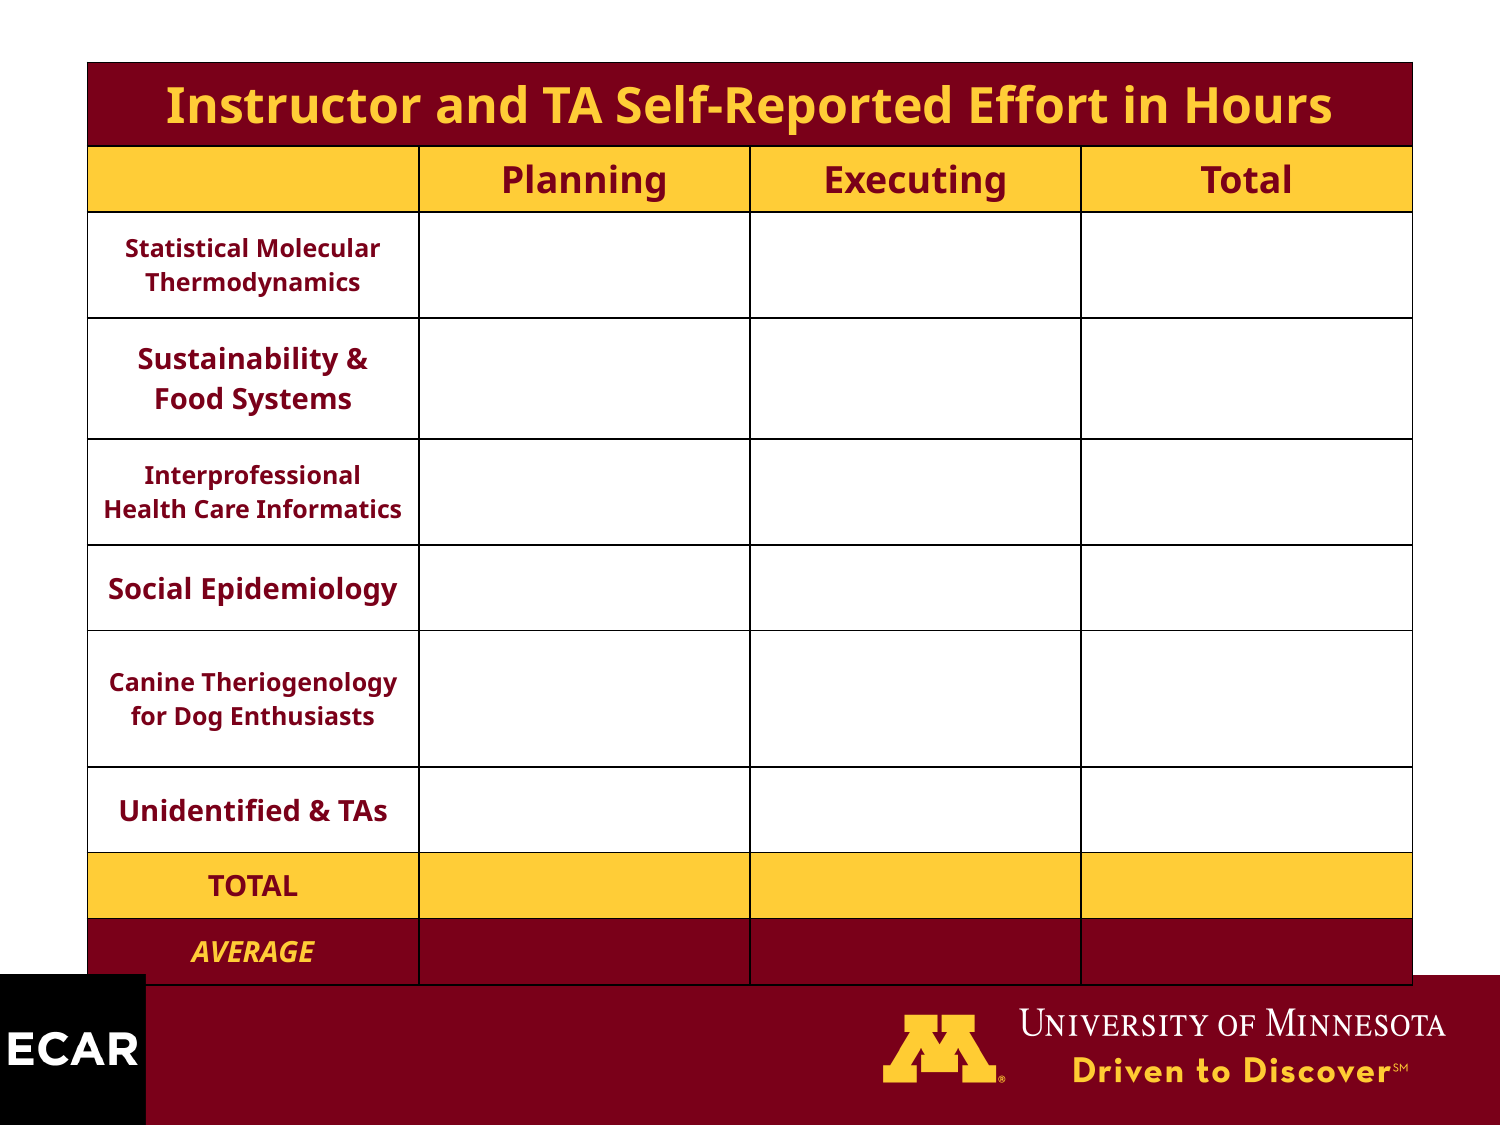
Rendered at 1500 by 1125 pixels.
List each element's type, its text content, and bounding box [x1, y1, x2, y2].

table_cell Sustainability & Food Systems [88, 319, 418, 438]
table_cell [420, 853, 749, 918]
table_cell [420, 213, 749, 317]
table_cell AVERAGE [88, 919, 418, 984]
table_cell Social Epidemiology [88, 546, 418, 630]
table_cell [751, 440, 1080, 544]
table_cell [420, 546, 749, 630]
table_cell [751, 919, 1080, 984]
table_cell Canine Theriogenology for Dog Enthusiasts [88, 631, 418, 766]
table_cell [751, 546, 1080, 630]
table_cell [751, 319, 1080, 438]
table_cell [420, 631, 749, 766]
picture [0, 974, 1500, 1125]
table_cell [420, 919, 749, 984]
table_cell [88, 147, 418, 211]
table_cell [1082, 440, 1412, 544]
table_cell [1082, 853, 1412, 918]
table_cell [1082, 631, 1412, 766]
table_cell [751, 768, 1080, 852]
table_cell Statistical Molecular Thermodynamics [88, 213, 418, 317]
table_cell TOTAL [88, 853, 418, 918]
table_header Instructor and TA Self-Reported Effort in Hours [88, 63, 1412, 145]
table_cell [751, 213, 1080, 317]
table_cell [1082, 768, 1412, 852]
table_cell [420, 768, 749, 852]
table_cell Planning [420, 147, 749, 211]
table_cell [420, 440, 749, 544]
table_cell Unidentified & TAs [88, 768, 418, 852]
table_cell Total [1082, 147, 1412, 211]
table_cell Executing [751, 147, 1080, 211]
table_cell [1082, 319, 1412, 438]
table_cell [1082, 546, 1412, 630]
table_cell [751, 853, 1080, 918]
table_cell [751, 631, 1080, 766]
table_cell Interprofessional Health Care Informatics [88, 440, 418, 544]
table_cell [420, 319, 749, 438]
table_cell [1082, 919, 1412, 984]
table_cell [1082, 213, 1412, 317]
